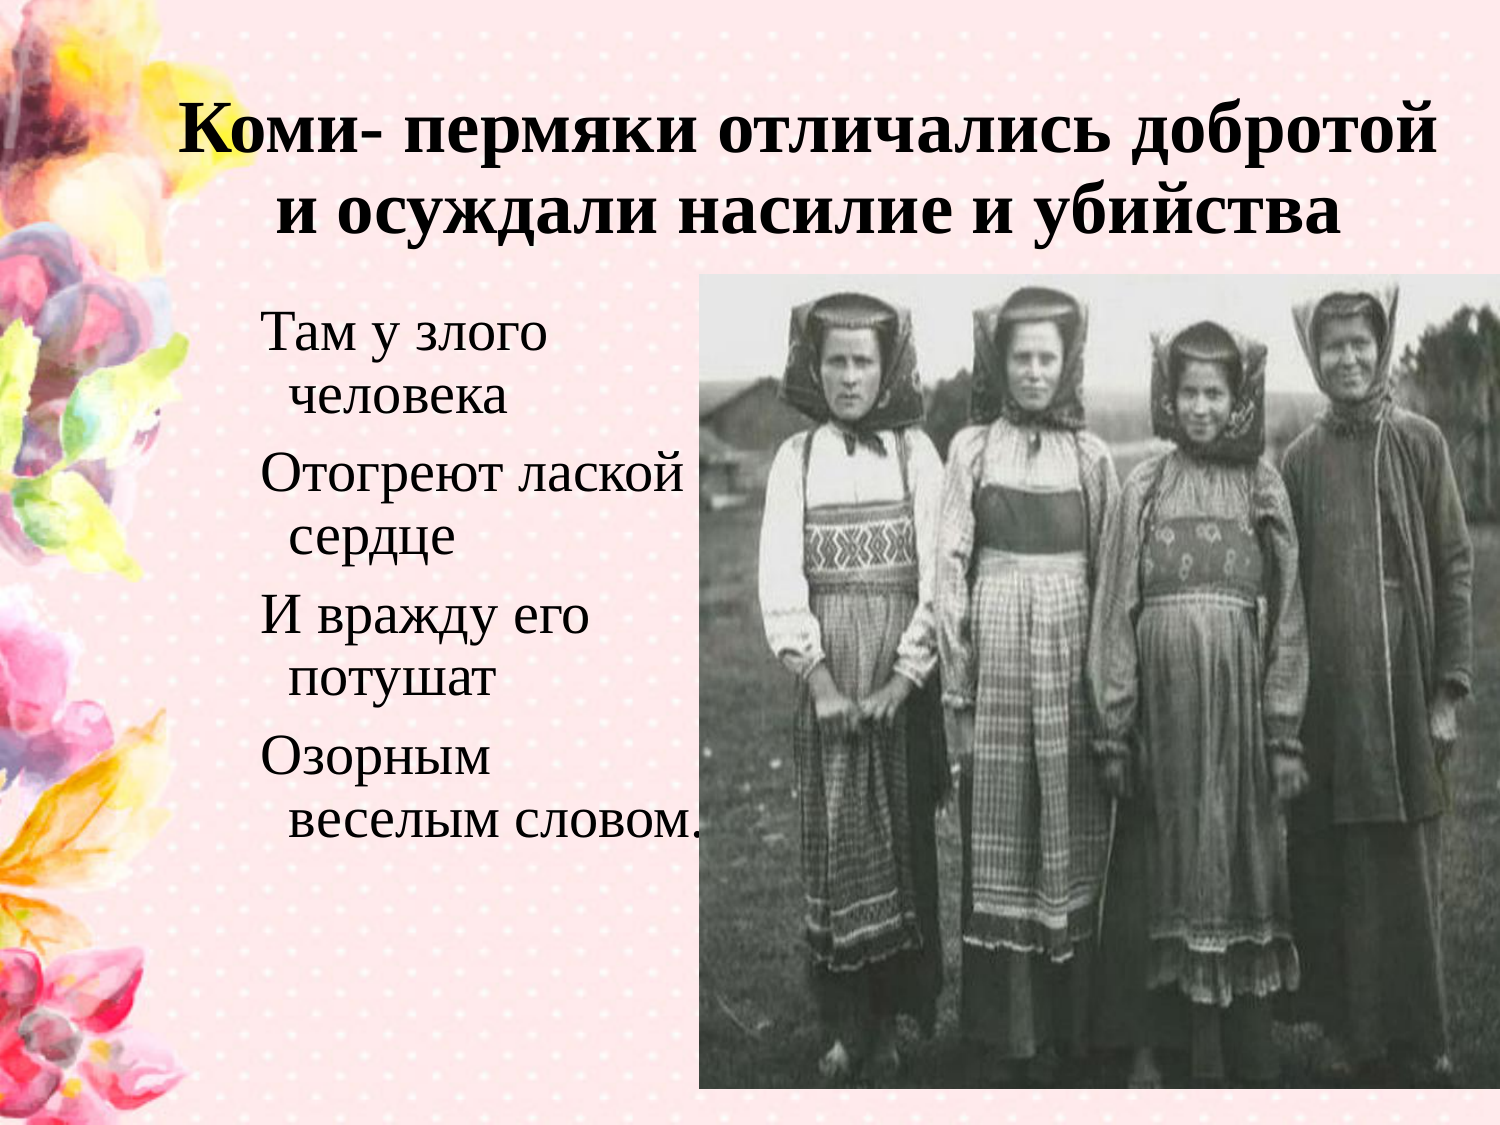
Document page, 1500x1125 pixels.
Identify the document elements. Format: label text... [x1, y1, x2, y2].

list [699, 274, 1500, 1089]
list Там у злого человека Отогреют лаской сердце И вражду его потушат Озорным веселым словом. [245, 292, 699, 1007]
picture [0, 0, 1500, 1125]
title Коми- пермяки отличались добротой и осуждали насилие и убийства [162, 59, 1456, 278]
